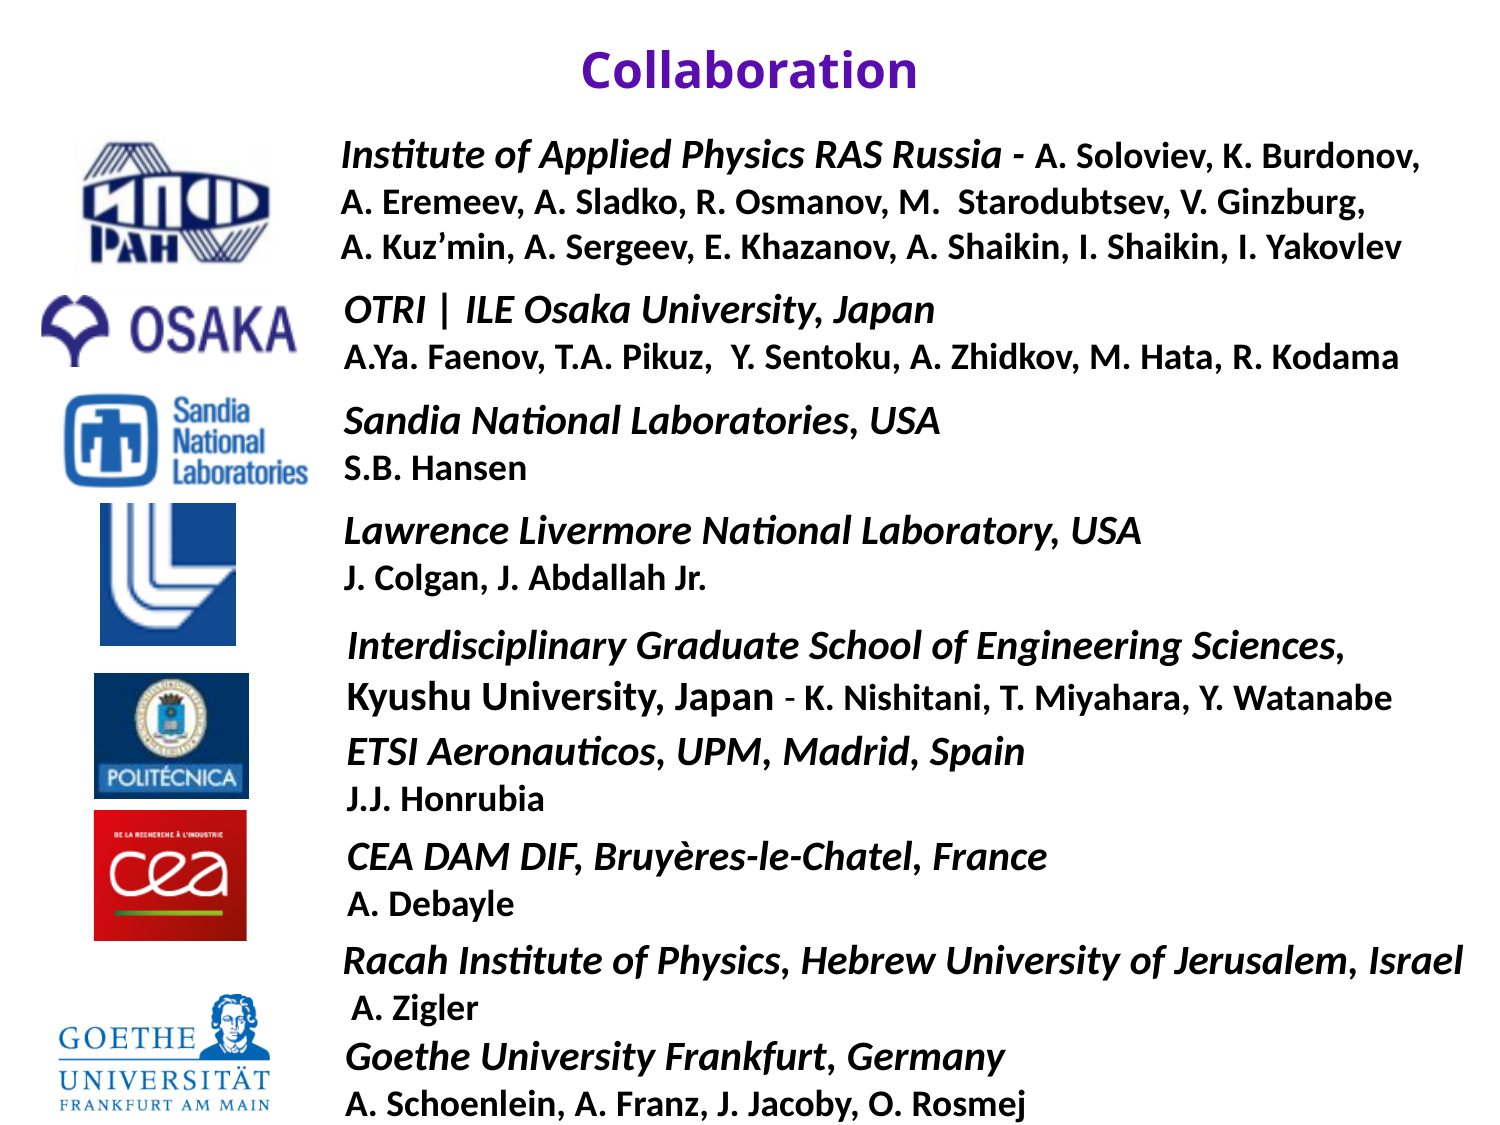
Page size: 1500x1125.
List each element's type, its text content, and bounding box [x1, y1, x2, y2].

picture [76, 136, 278, 293]
text_box Institute of Applied Physics RAS Russia - A. Soloviev, K. Burdonov, A. Eremeev, A. Sladko, R. Osmanov, M. Starodubtsev, V. Ginzburg, A. Kuz’min, A. Sergeev, E. Khazanov, A. Shaikin, I. Shaikin, I. Yakovlev [325, 119, 1460, 275]
text_box OTRI | ILE Osaka University, Japan A.Ya. Faenov, T.A. Pikuz, Y. Sentoku, A. Zhidkov, M. Hata, R. Kodama [328, 274, 1493, 385]
text_box Sandia National Laboratories, USA S.B. Hansen [328, 385, 1435, 495]
picture [32, 986, 332, 1123]
picture [52, 385, 324, 496]
picture [41, 295, 308, 367]
picture [93, 810, 247, 941]
picture [100, 503, 236, 646]
text_box Racah Institute of Physics, Hebrew University of Jerusalem, Israel A. Zigler [328, 925, 1500, 1035]
text_box ETSI Aeronauticos, UPM, Madrid, Spain J.J. Honrubia [331, 716, 1042, 827]
text_box Interdisciplinary Graduate School of Engineering Sciences, Kyushu University, Japan - K. Nishitani, T. Miyahara, Y. Watanabe [333, 611, 1413, 725]
picture [94, 672, 249, 799]
text_box Goethe University Frankfurt, Germany A. Schoenlein, A. Franz, J. Jacoby, O. Rosmej [336, 1021, 1263, 1125]
text_box CEA DAM DIF, Bruyères-le-Chatel, France A. Debayle [332, 821, 1073, 925]
text_box Collaboration [0, 0, 1500, 138]
text_box Lawrence Livermore National Laboratory, USA J. Colgan, J. Abdallah Jr. [328, 495, 1435, 606]
